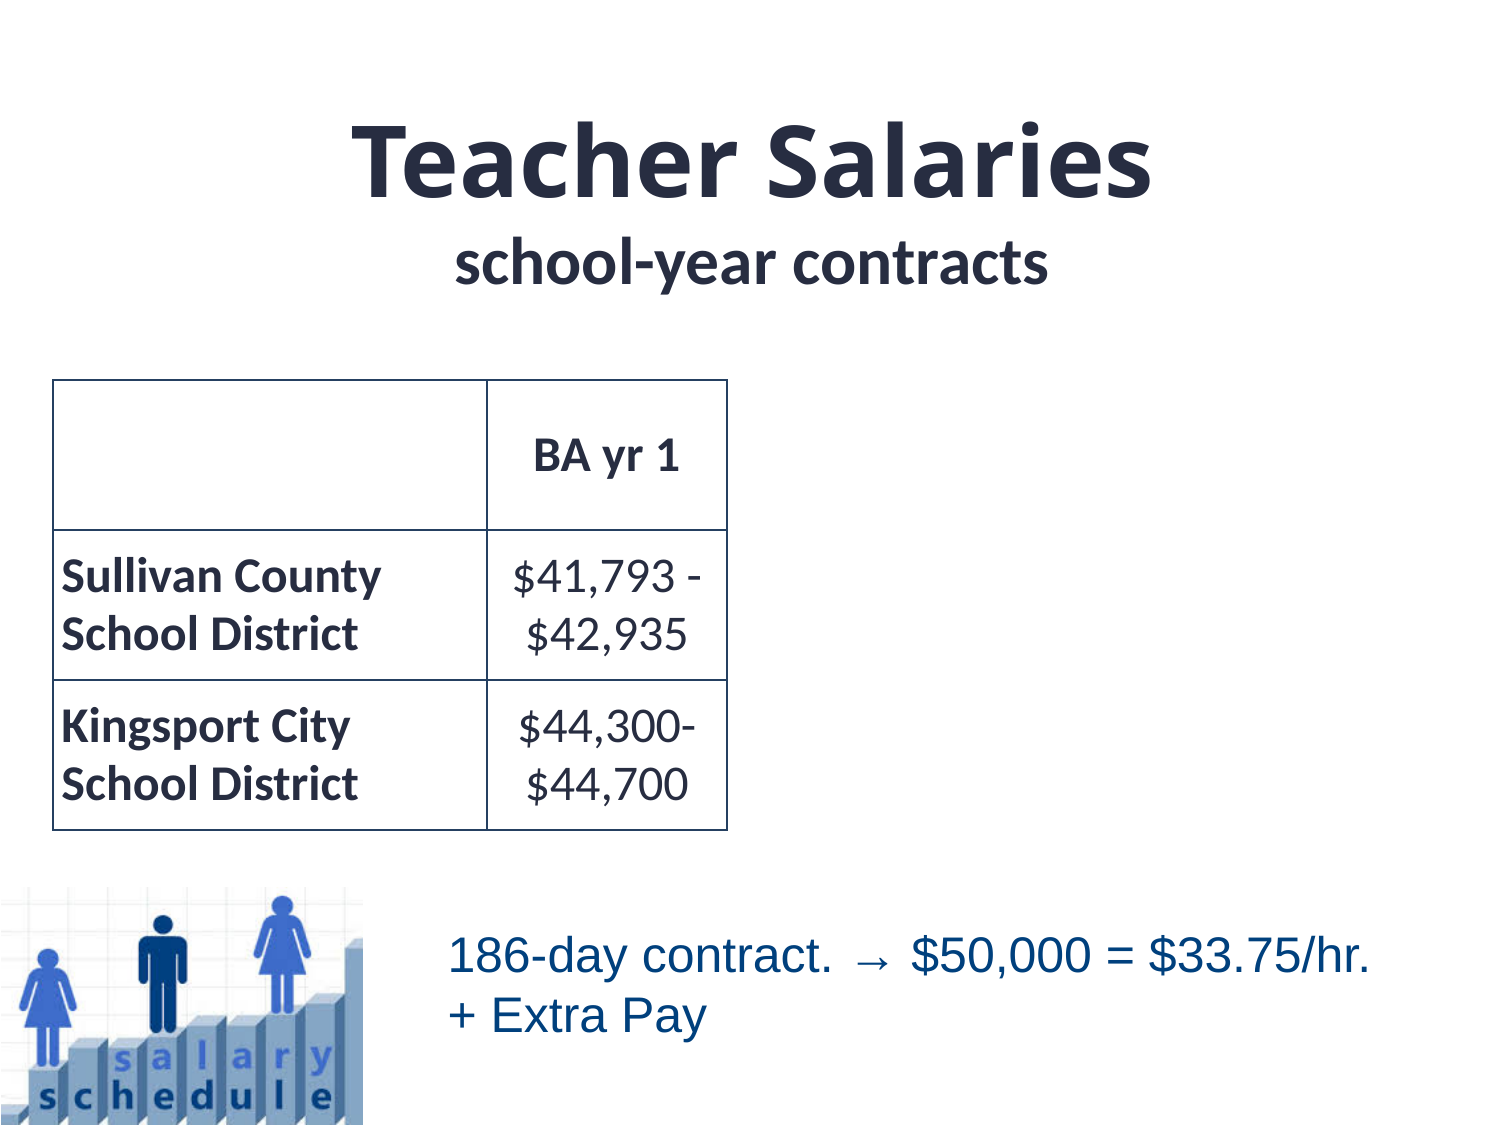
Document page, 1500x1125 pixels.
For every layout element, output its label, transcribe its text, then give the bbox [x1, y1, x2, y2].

table_cell $41,793 -$42,935 [488, 531, 726, 679]
table_cell $44,300-$44,700 [488, 681, 726, 829]
title Teacher Salaries school-year contracts [1, 73, 1500, 324]
table_cell Sullivan County School District [54, 531, 486, 679]
table_cell Kingsport City School District [54, 681, 486, 829]
picture [1, 887, 363, 1125]
table_header [54, 381, 486, 529]
text_box 186-day contract. → $50,000 = $33.75/hr. + Extra Pay [432, 915, 1449, 1051]
table_header BA yr 1 [488, 381, 726, 529]
